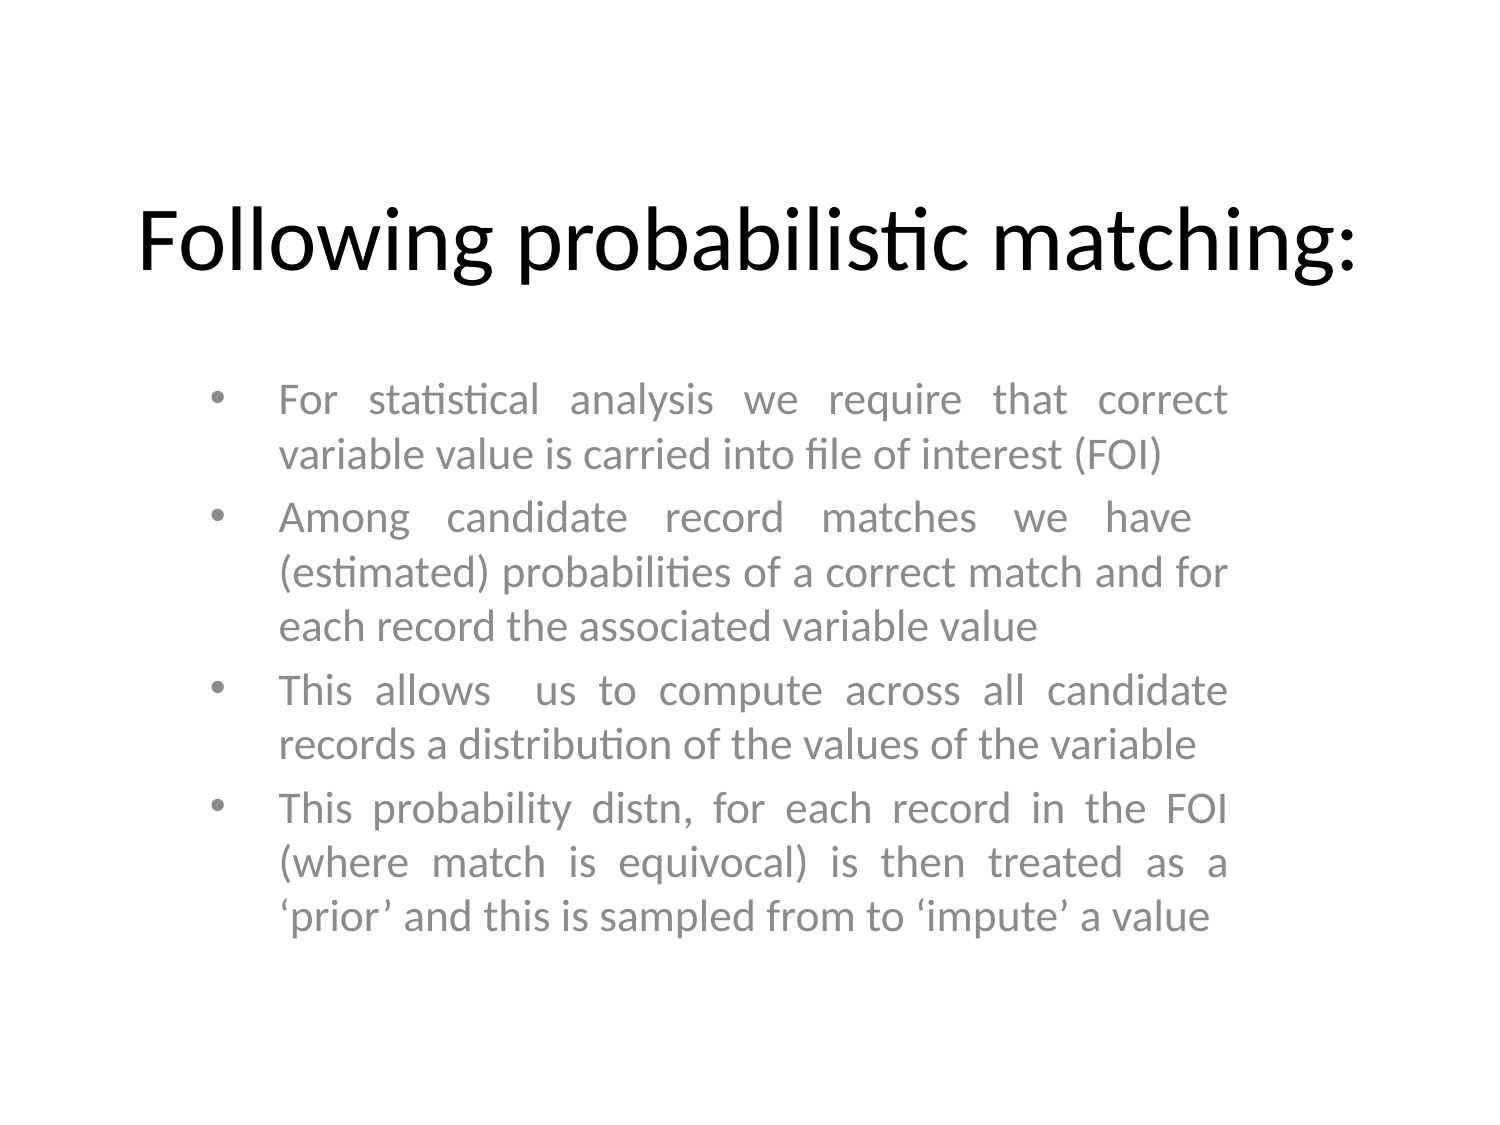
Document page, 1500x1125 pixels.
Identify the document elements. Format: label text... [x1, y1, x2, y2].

title Following probabilistic matching: [112, 113, 1388, 355]
subtitle For statistical analysis we require that correct variable value is carried into file of interest (FOI) Among candidate record matches we have (estimated) probabilities of a correct match and for each record the associated variable value This allows us to compute across all candidate records a distribution of the values of the variable This probability distn, for each record in the FOI (where match is equivocal) is then treated as a ‘prior’ and this is sampled from to ‘impute’ a value [194, 361, 1245, 1094]
